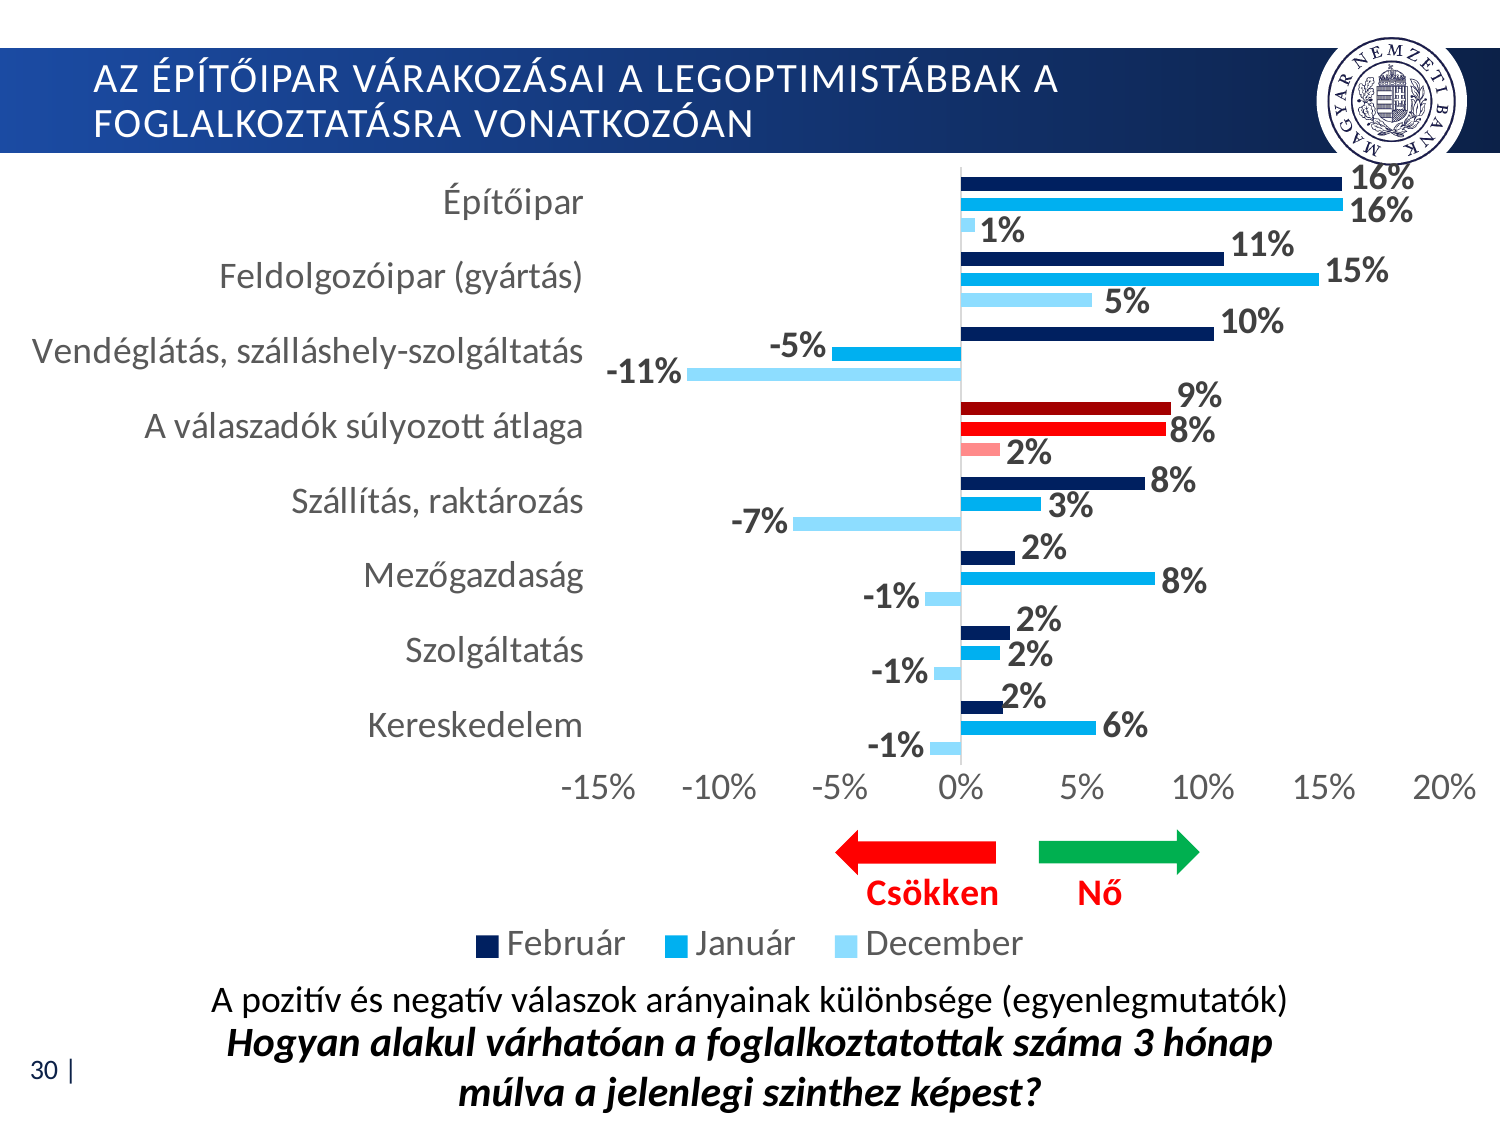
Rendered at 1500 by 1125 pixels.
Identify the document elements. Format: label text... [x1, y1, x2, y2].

text_box Hogyan alakul várhatóan a foglalkoztatottak száma 3 hónap múlva a jelenlegi szinthez képest? [203, 1028, 1297, 1123]
title Az építőipar várakozásai a legoptimistábbak a foglalkoztatásra vonatkozóan [78, 50, 1327, 152]
chart [0, 158, 1500, 981]
text_box A pozitív és negatív válaszok arányainak különbsége (egyenlegmutatók) [165, 981, 1335, 1028]
picture [1327, 36, 1457, 158]
